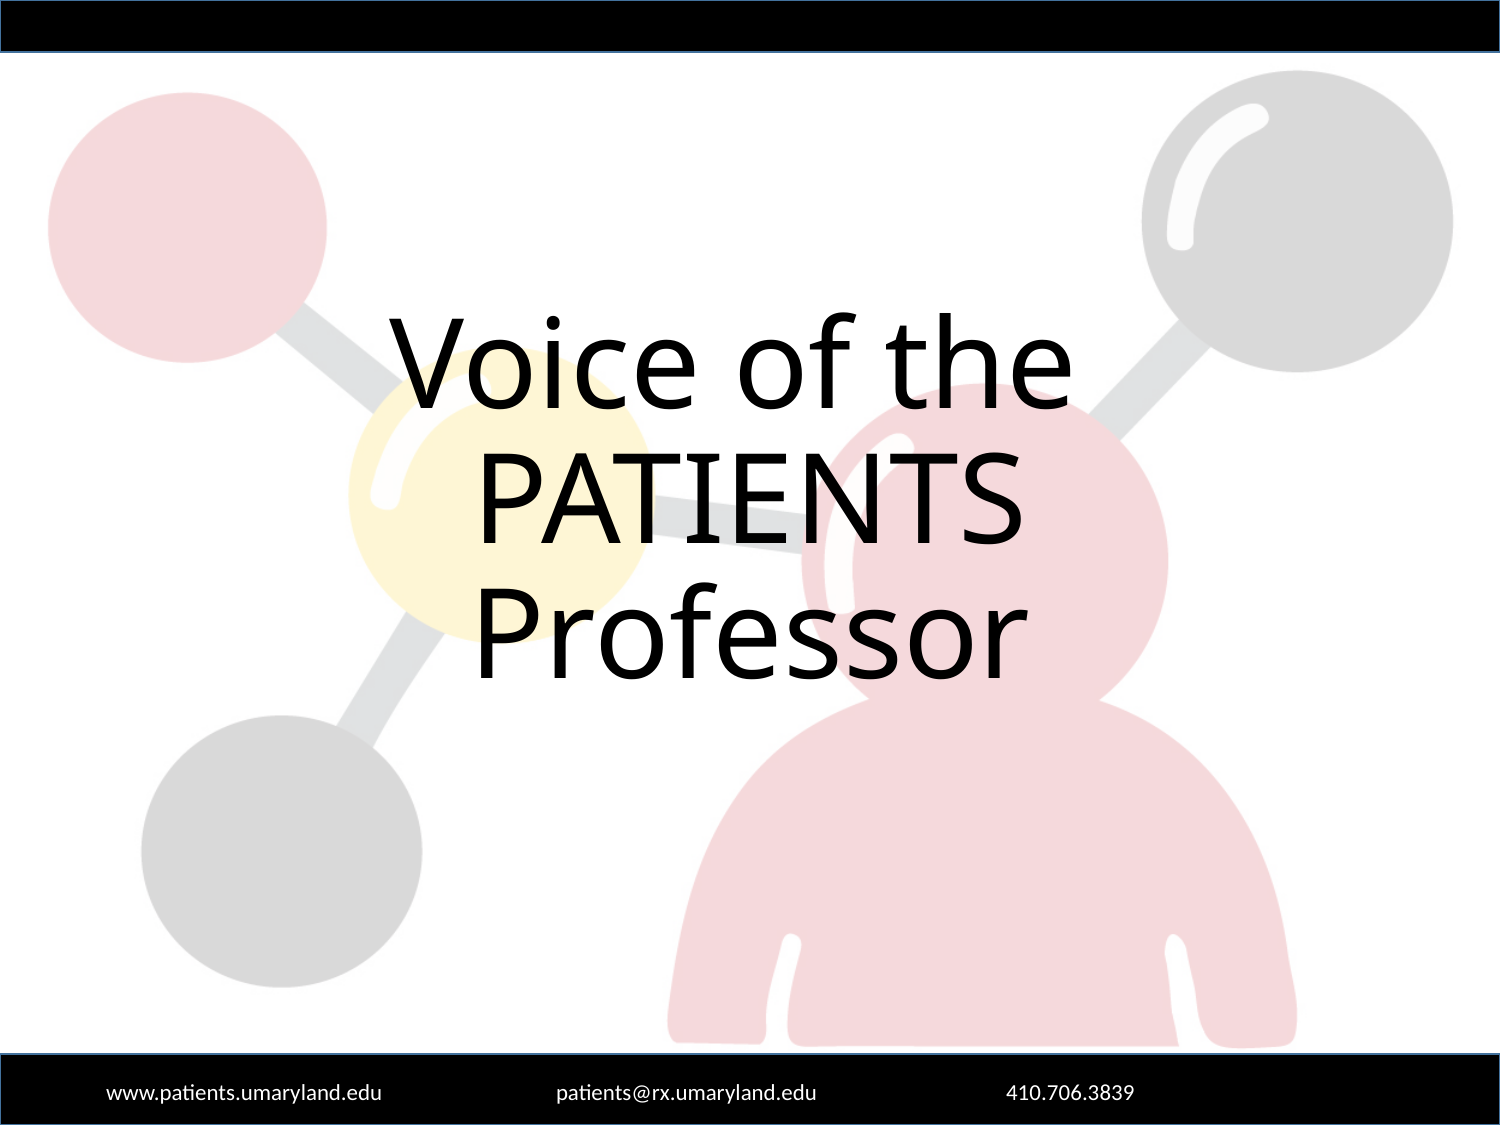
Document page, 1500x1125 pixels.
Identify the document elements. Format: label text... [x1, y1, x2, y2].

title Voice of the PATIENTS Professor [187, 321, 1313, 714]
